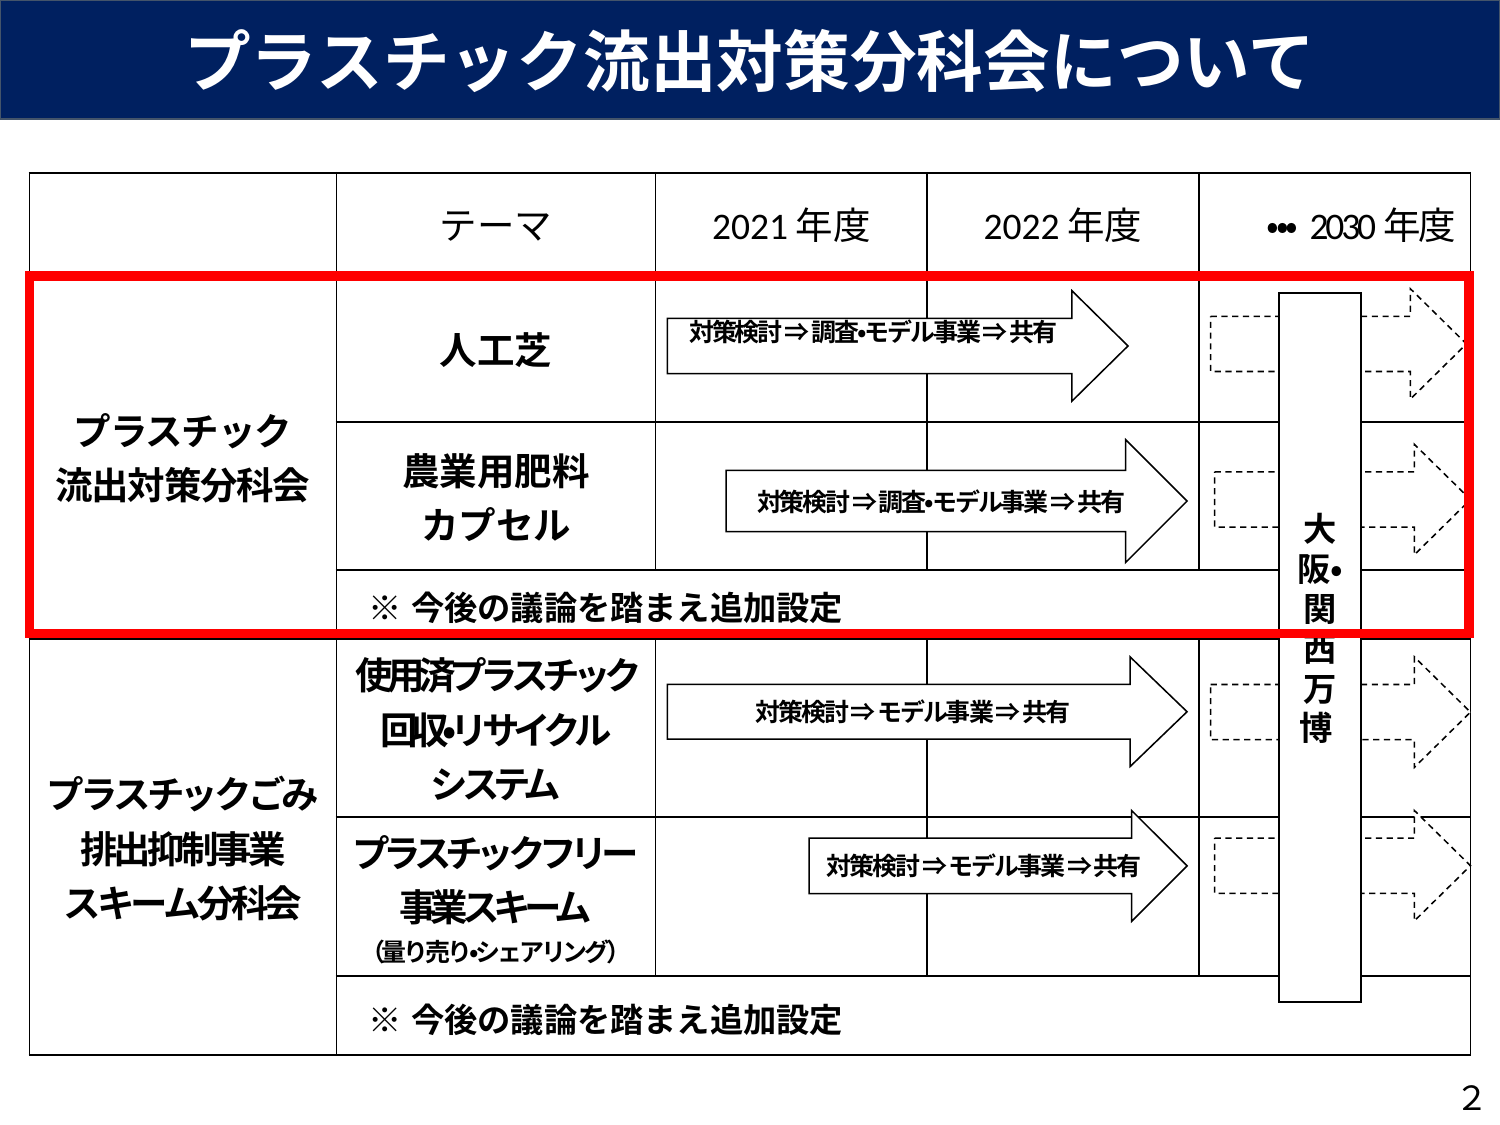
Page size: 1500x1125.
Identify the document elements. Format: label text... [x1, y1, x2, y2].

table_cell [656, 640, 926, 816]
text_box プラスチック流出対策分科会について [0, 0, 1500, 120]
table_header 2021年度 [656, 174, 926, 273]
table_cell [1362, 818, 1414, 838]
table_cell 使用済プラスチック回収・リサイクル システム [337, 640, 655, 816]
text_box [1209, 683, 1278, 741]
table_cell [656, 818, 926, 975]
table_cell [928, 818, 1198, 975]
table_header テーマ [337, 174, 655, 273]
text_box [1213, 837, 1278, 895]
table_cell [1424, 818, 1470, 863]
text_box 対策検討 ⇒ モデル事業 ⇒ 共有 [808, 808, 1189, 924]
text_box [1362, 656, 1472, 768]
table_cell [1200, 640, 1278, 816]
text_box 対策検討 ⇒ モデル事業 ⇒ 共有 [666, 654, 1189, 769]
text_box ２ [1440, 1069, 1500, 1125]
table_cell ※今後の議論を踏まえ追加設定 [337, 977, 1470, 1054]
text_box [1362, 810, 1472, 922]
table_cell [1200, 818, 1278, 975]
table_header 2022年度 [928, 174, 1198, 273]
table_cell [1362, 640, 1470, 709]
table_header ・・・2030年度 [1200, 174, 1470, 273]
table_cell [928, 640, 1198, 816]
table_header [30, 174, 336, 273]
table_cell [1362, 869, 1470, 975]
table_cell [1362, 715, 1470, 816]
table_cell プラスチックフリー 事業スキーム （量り売り・シェアリング） [337, 818, 655, 975]
text_box [28, 275, 1470, 635]
text_box 大阪・関西万博 [1278, 635, 1362, 1003]
table_cell プラスチックごみ 排出抑制事業 スキーム分科会 [30, 640, 336, 1054]
